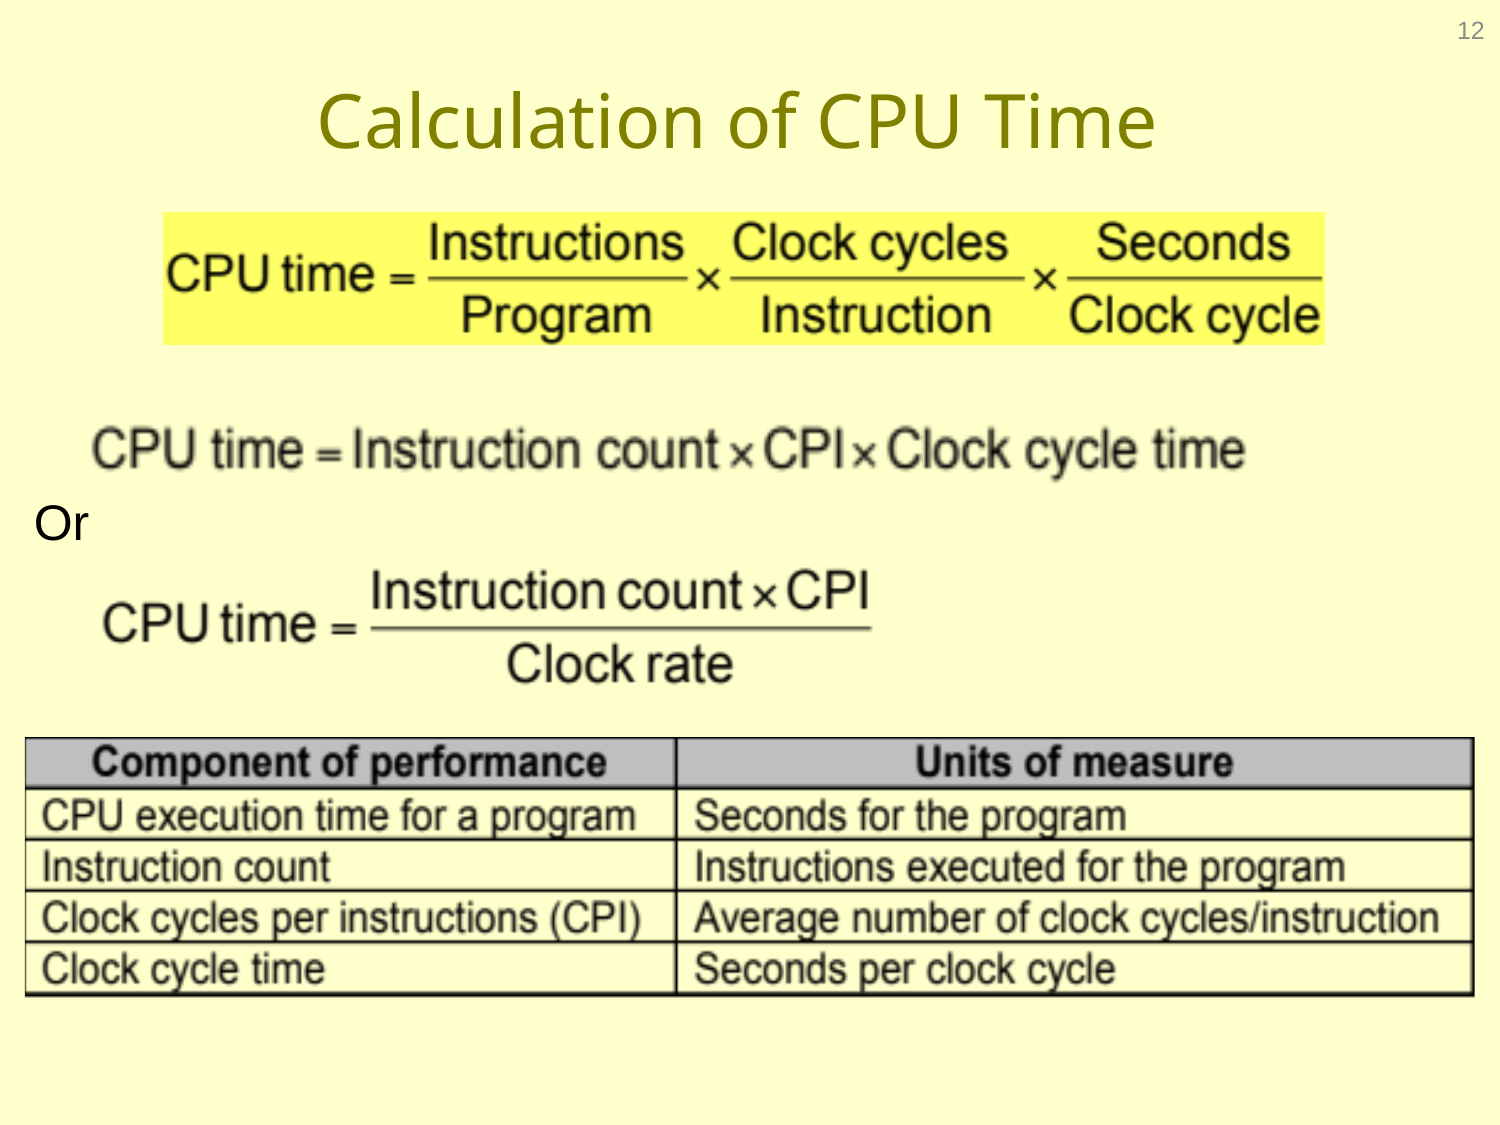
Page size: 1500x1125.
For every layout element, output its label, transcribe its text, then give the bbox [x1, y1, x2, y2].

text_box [87, 420, 1251, 488]
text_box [162, 212, 1326, 346]
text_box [24, 737, 1476, 1033]
slide_number 12 [1149, 0, 1500, 60]
text_box Or [5, 497, 1393, 558]
title Calculation of CPU Time [87, 24, 1388, 213]
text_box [99, 559, 876, 688]
